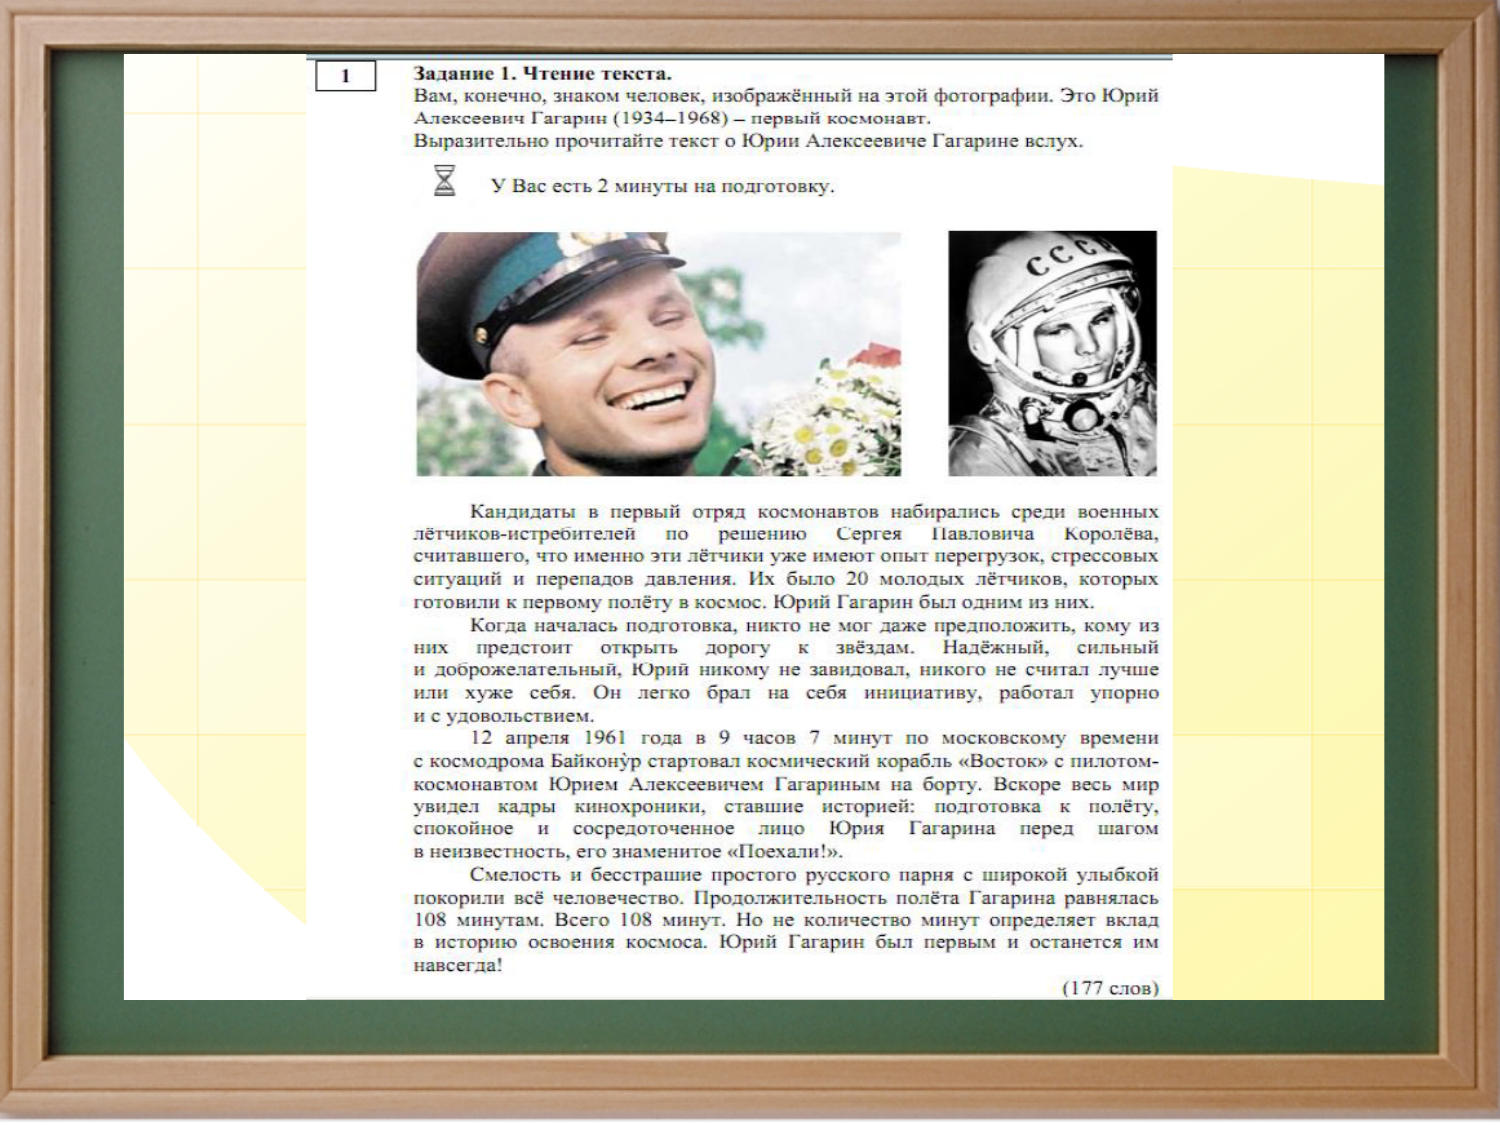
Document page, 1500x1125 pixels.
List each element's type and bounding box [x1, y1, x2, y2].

list [123, 54, 1385, 1000]
picture [0, 0, 1500, 1125]
